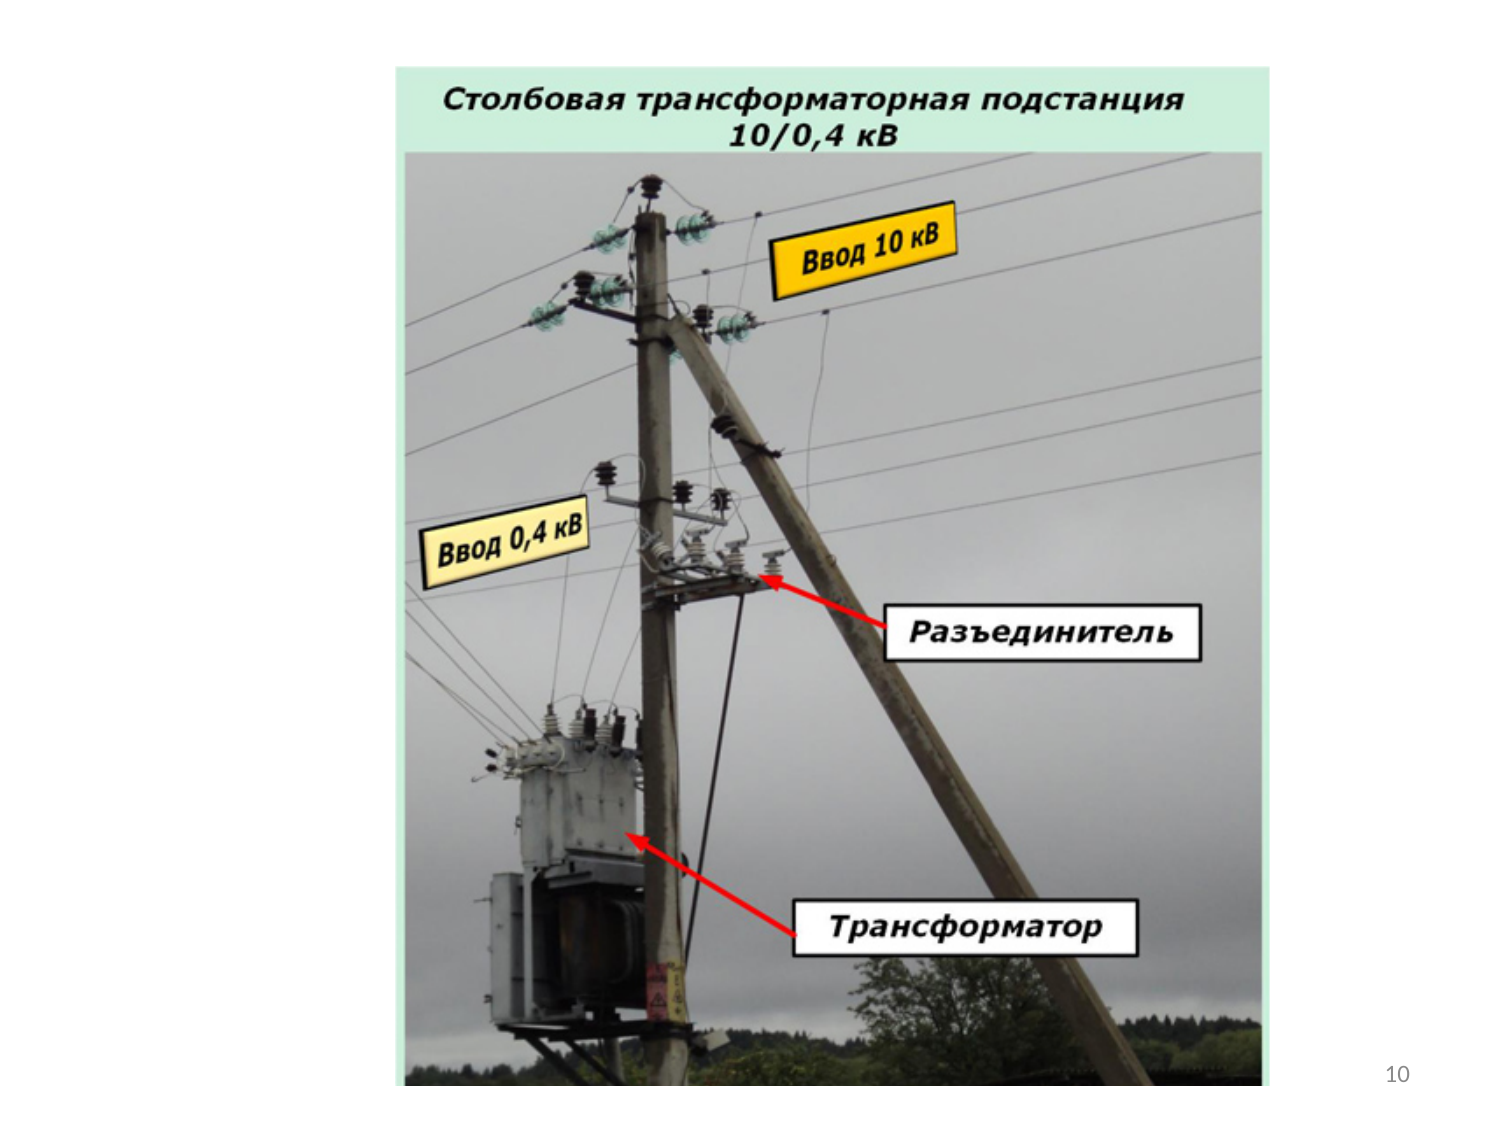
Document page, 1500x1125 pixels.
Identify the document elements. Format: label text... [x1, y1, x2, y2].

slide_number 10 [1074, 1042, 1425, 1103]
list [394, 66, 1270, 1087]
